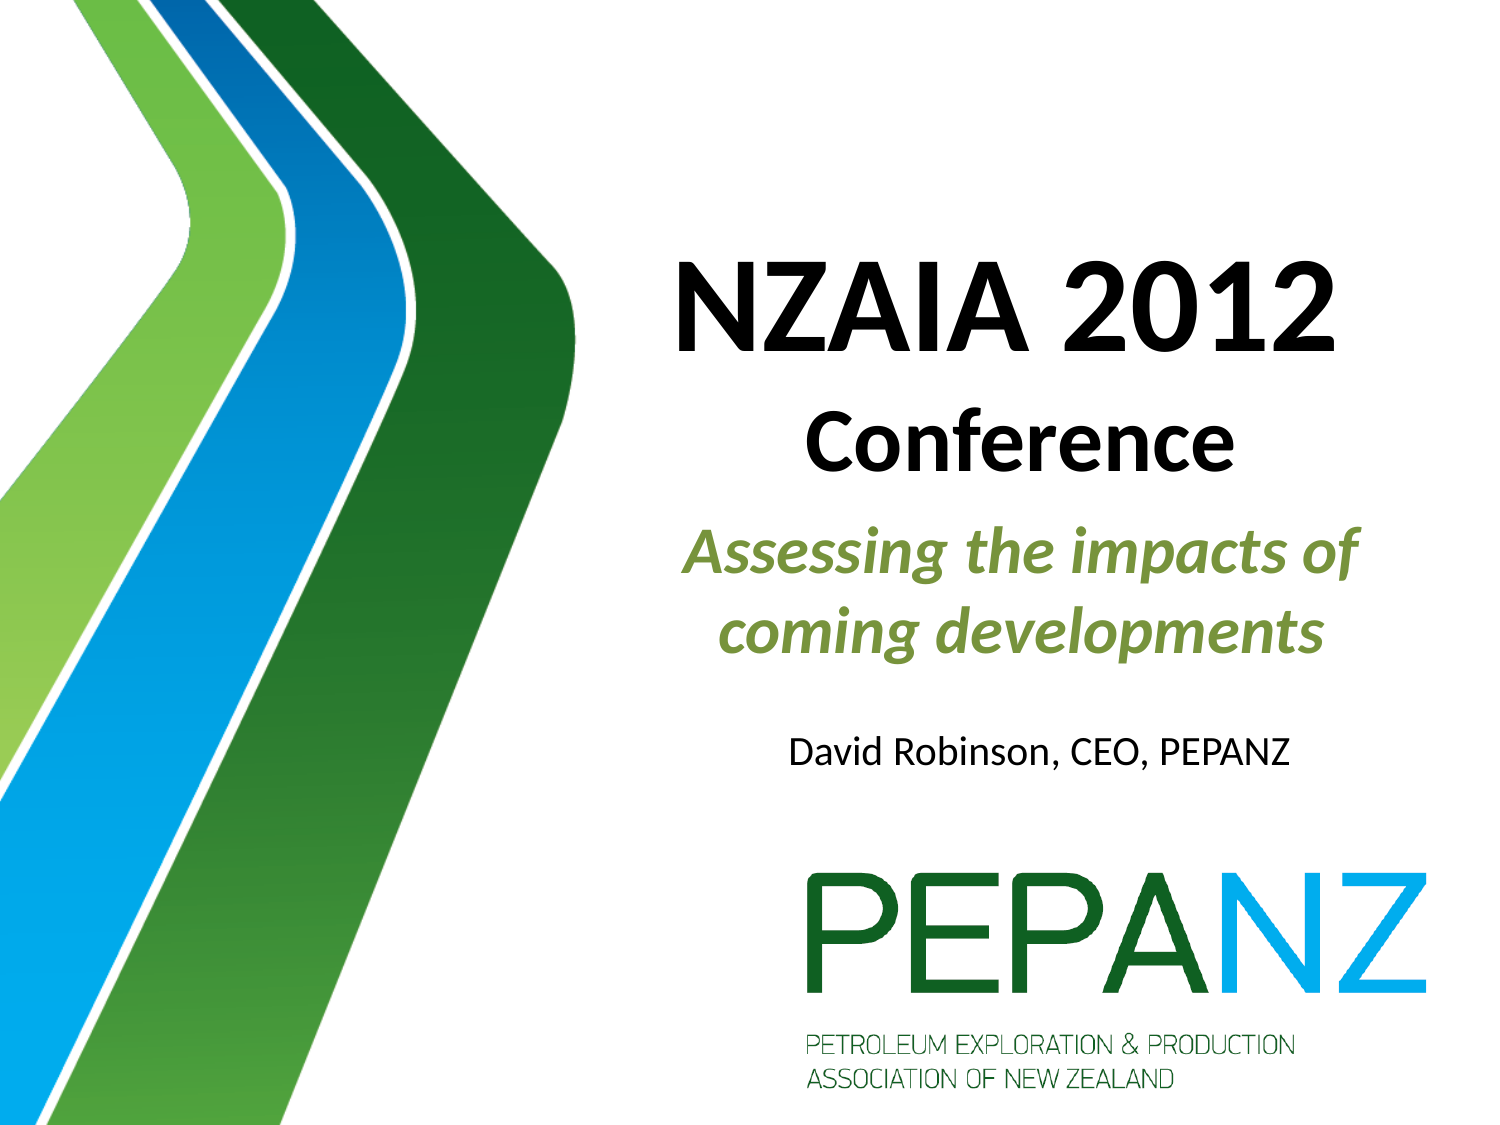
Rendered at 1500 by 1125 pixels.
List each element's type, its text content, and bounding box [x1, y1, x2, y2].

picture [773, 816, 1500, 1123]
picture [0, 0, 710, 1125]
text_box David Robinson, CEO, PEPANZ [773, 716, 1316, 781]
text_box NZAIA 2012 Conference [714, 207, 1486, 497]
text_box Assessing the impacts of coming developments [714, 499, 1426, 675]
